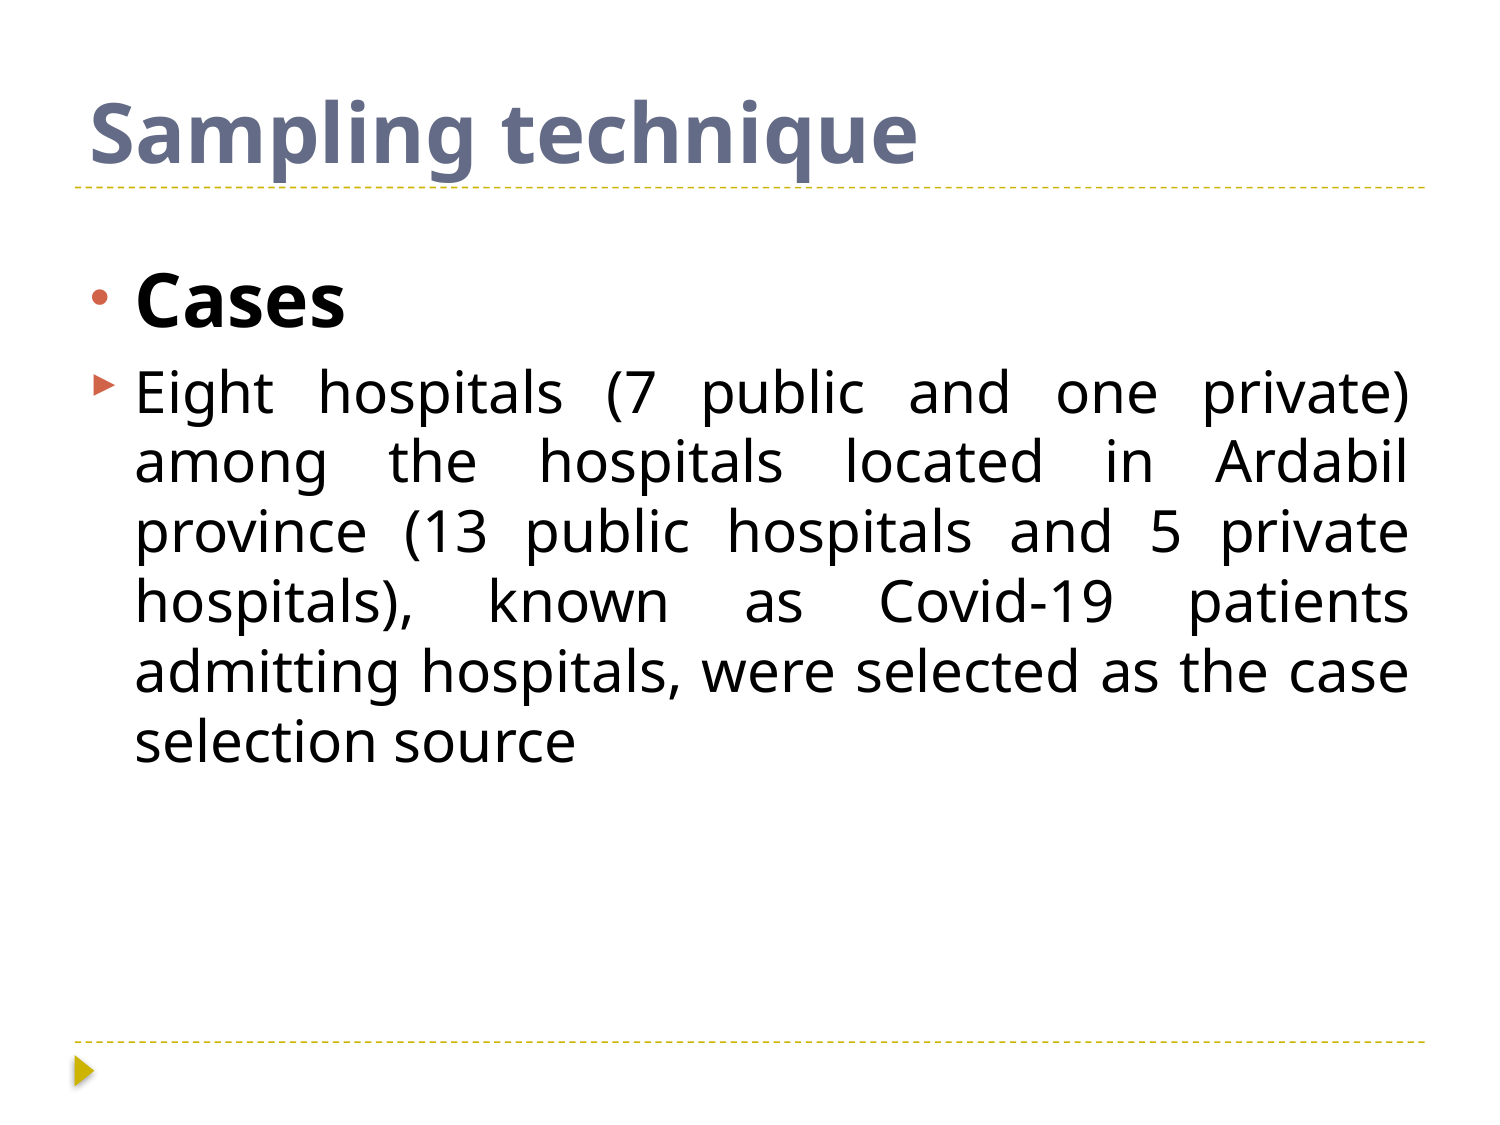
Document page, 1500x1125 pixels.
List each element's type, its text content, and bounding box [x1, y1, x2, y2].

title Sampling technique [75, 24, 1425, 162]
list CasesSampling technique Eight hospitals (7 public and one private) among the hospitals located in Ardabil province (13 public hospitals and 5 private hospitals), known as Covid-19 patients admitting hospitals, were selected as the case selection source [75, 162, 1425, 973]
